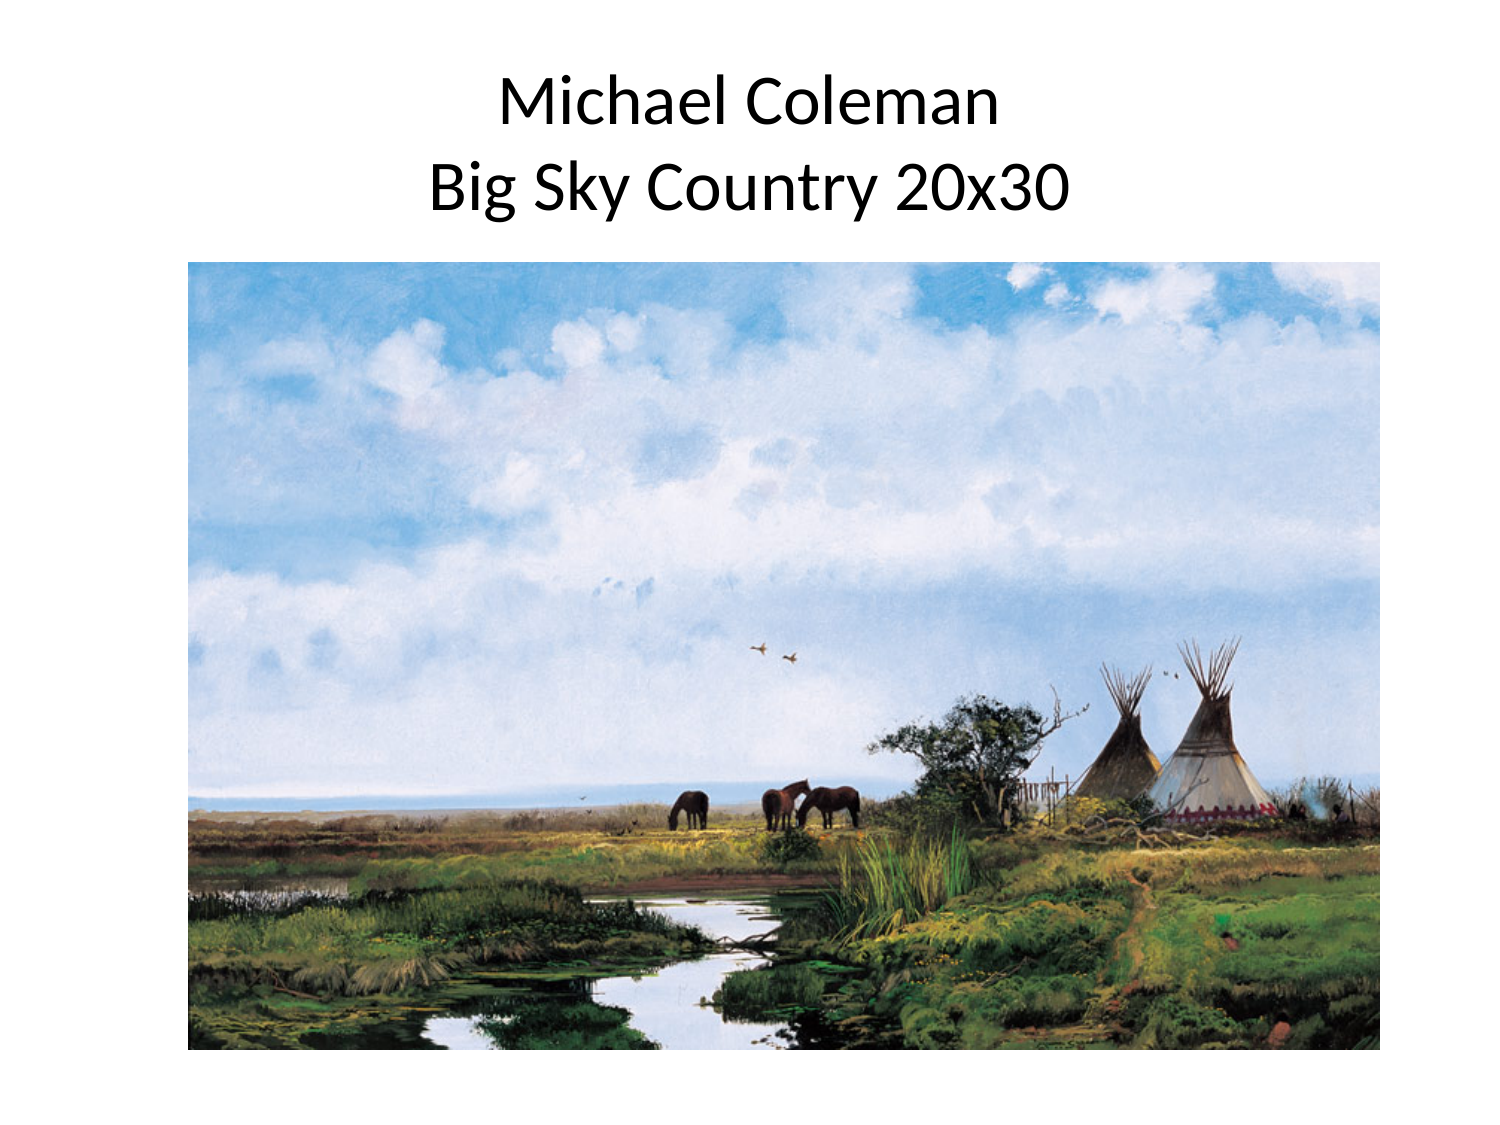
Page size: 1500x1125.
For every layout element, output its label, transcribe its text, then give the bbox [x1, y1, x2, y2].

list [188, 262, 1380, 1051]
title Michael Coleman Big Sky Country 20x30 [75, 45, 1425, 233]
